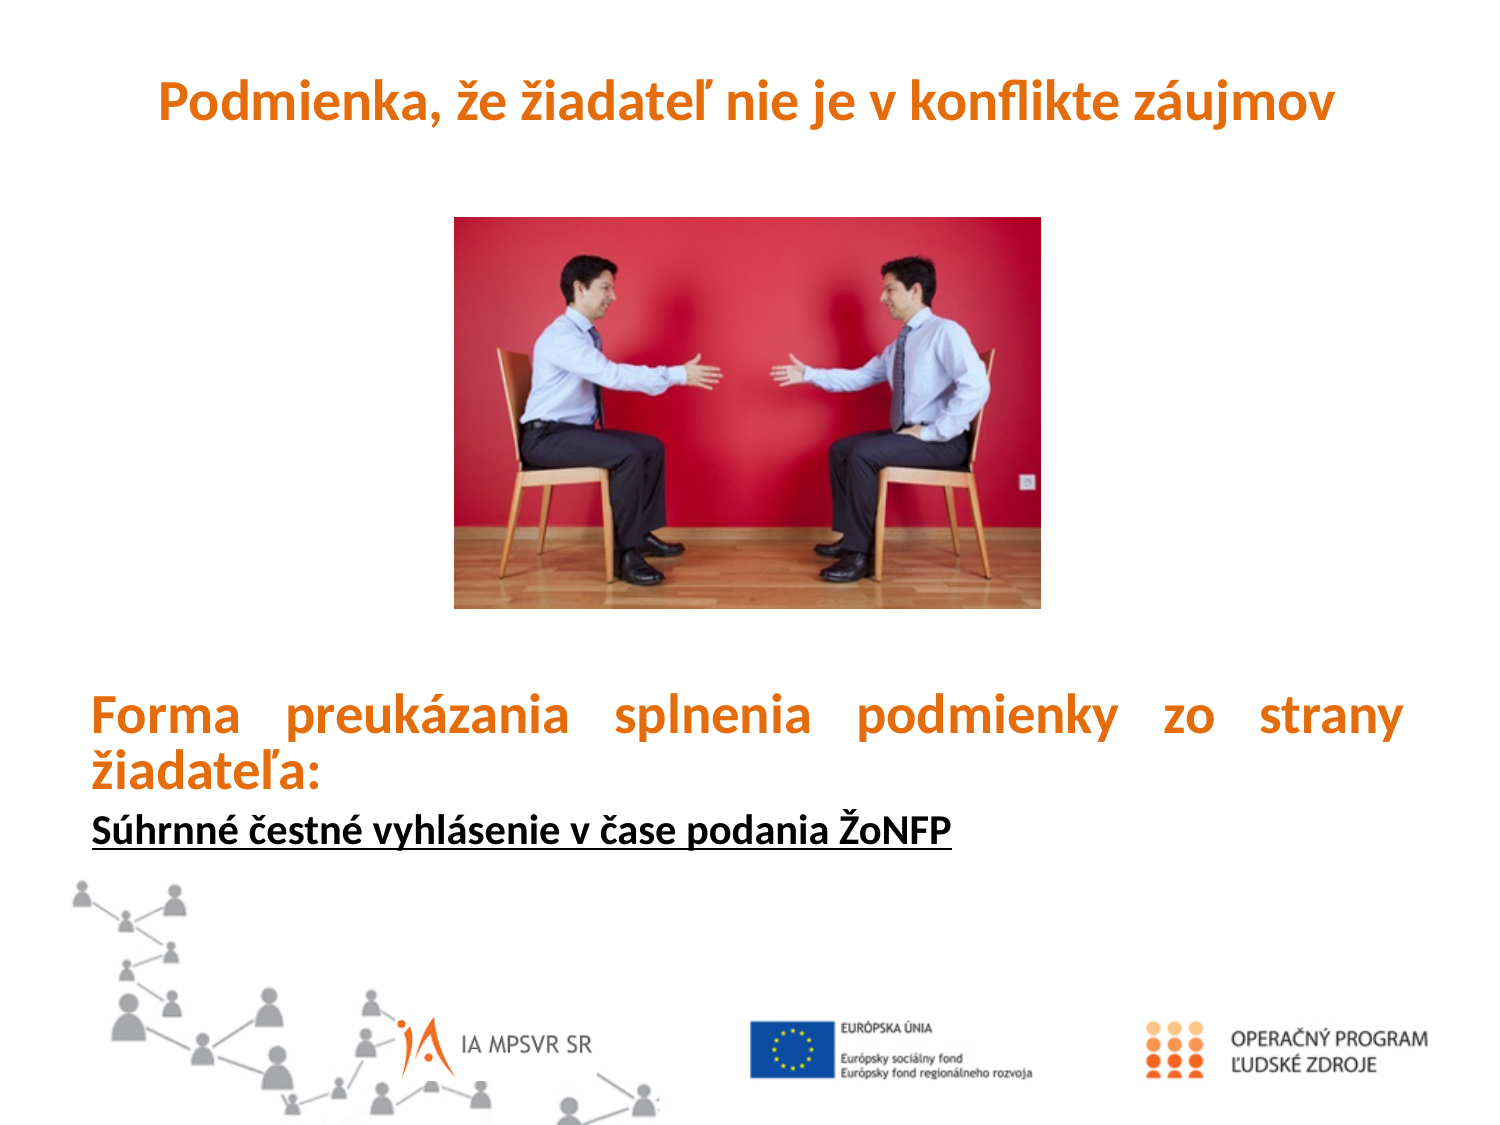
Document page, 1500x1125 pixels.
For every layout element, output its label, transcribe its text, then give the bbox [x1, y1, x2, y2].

picture [0, 0, 1500, 1125]
list Podmienka, že žiadateľ nie je v konflikte záujmov Forma preukázania splnenia podmienky zo strany žiadateľa: Súhrnné čestné vyhlásenie v čase podania ŽoNFP [76, 69, 1420, 870]
